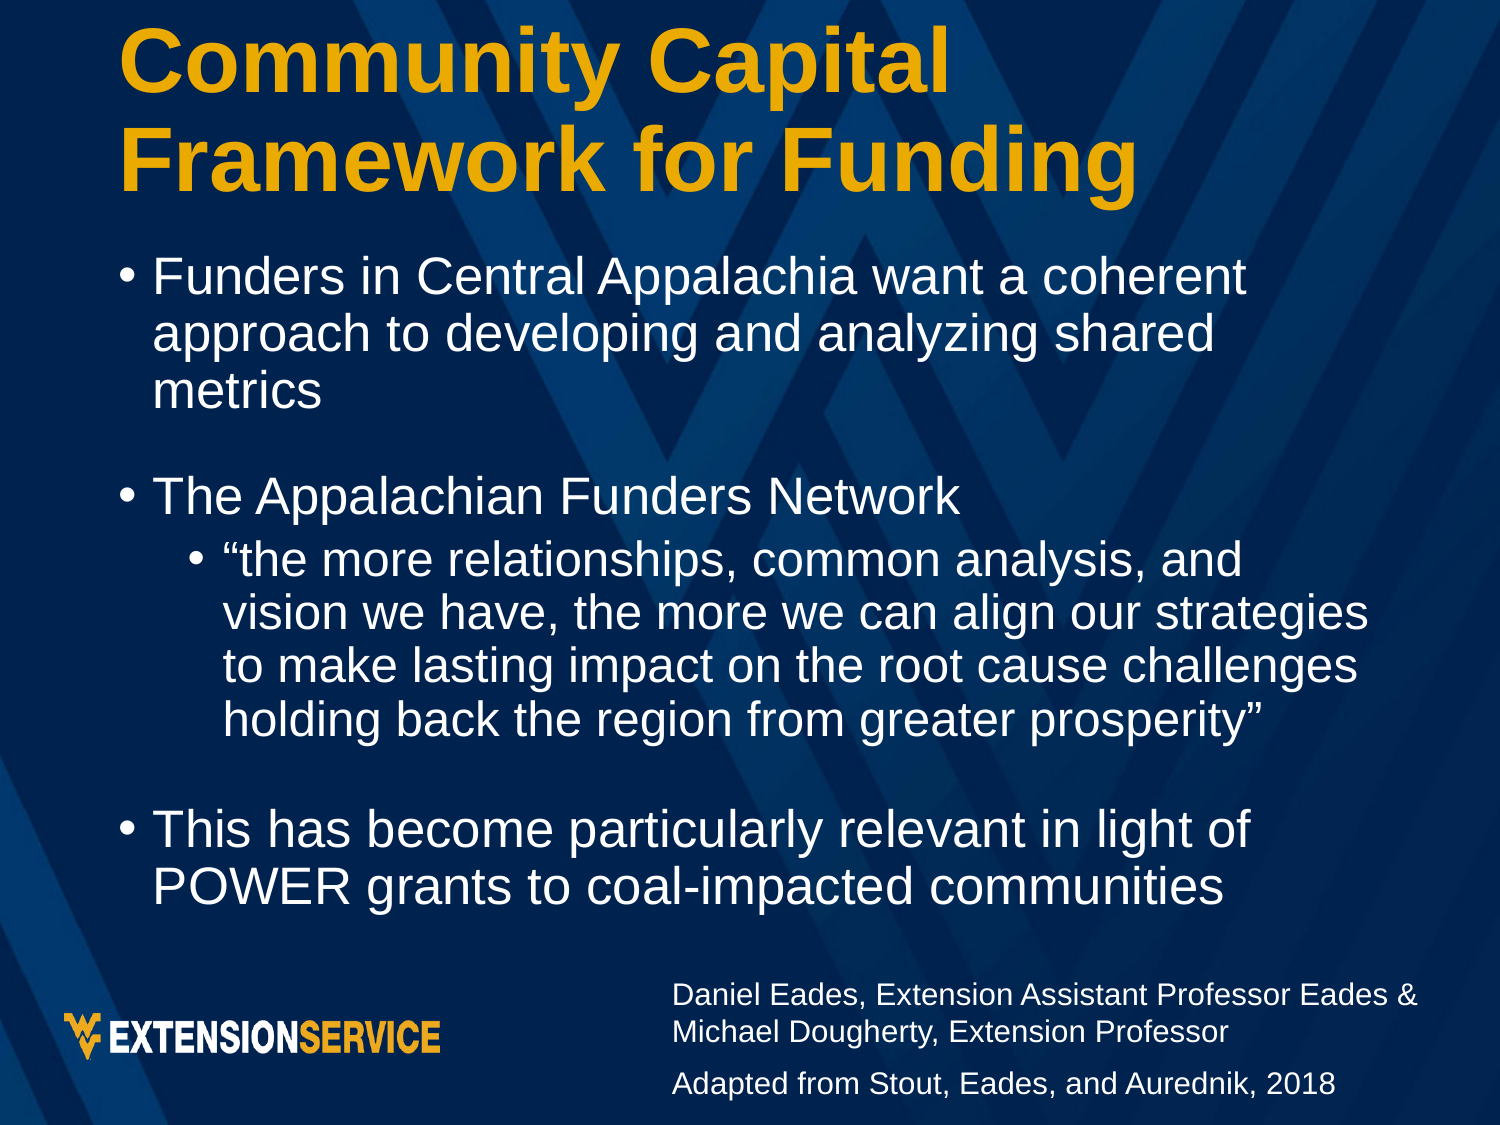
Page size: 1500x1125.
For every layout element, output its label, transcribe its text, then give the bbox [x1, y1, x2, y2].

picture [0, 0, 1500, 1125]
title Community Capital Framework for Funding [103, 3, 1397, 222]
list Funders in Central Appalachia want a coherent approach to developing and analyzing shared metrics The Appalachian Funders Network “the more relationships, common analysis, and vision we have, the more we can align our strategies to make lasting impact on the root cause challenges holding back the region from greater prosperity” This has become particularly relevant in light of POWER grants to coal-impacted communities [103, 241, 1397, 961]
text_box Daniel Eades, Extension Assistant Professor Eades & Michael Dougherty, Extension Professor Adapted from Stout, Eades, and Aurednik, 2018 [657, 981, 1462, 1094]
